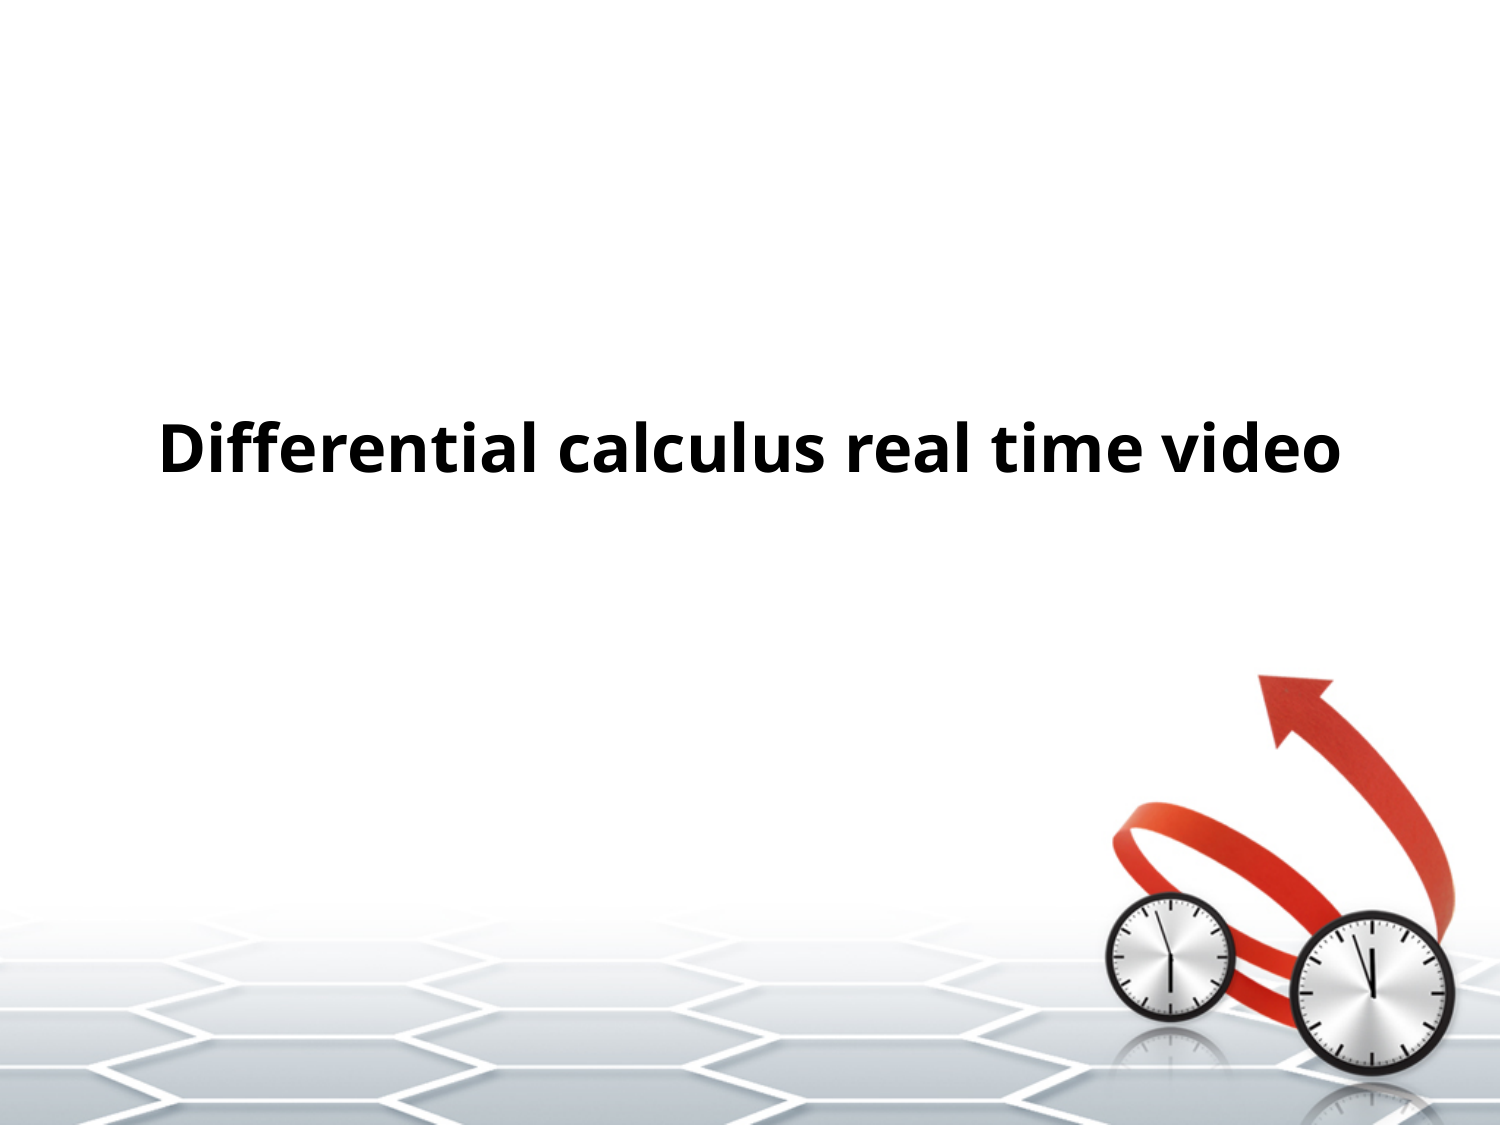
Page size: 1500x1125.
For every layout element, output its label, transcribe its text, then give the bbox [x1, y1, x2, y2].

list Differential calculus real time video [128, 398, 1359, 513]
picture [0, 0, 1500, 1125]
